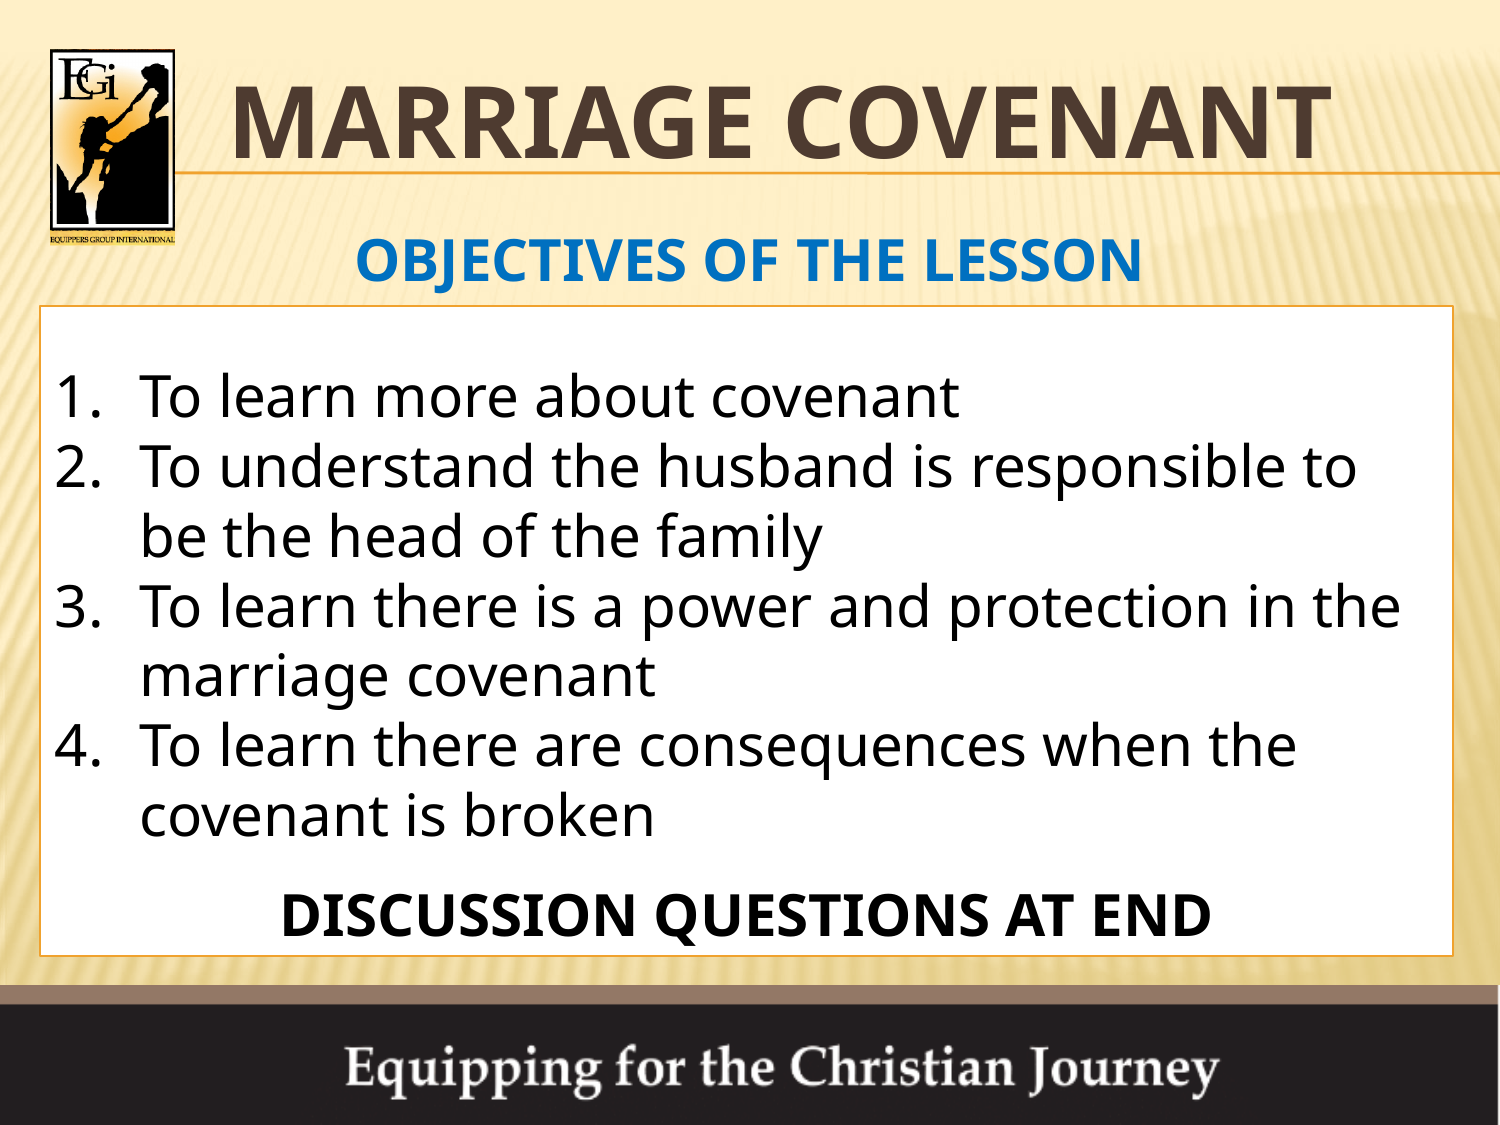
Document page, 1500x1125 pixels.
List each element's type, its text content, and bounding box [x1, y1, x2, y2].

picture [0, 984, 1500, 1125]
text_box To learn more about covenant To understand the husband is responsible to be the head of the family To learn there is a power and protection in the marriage covenant To learn there are consequences when the covenant is broken DISCUSSION QUESTIONS AT END [39, 305, 1454, 957]
title MARRIAGE COVENANT [212, 50, 1457, 188]
picture [49, 49, 176, 246]
text_box OBJECTIVES OF THE LESSON [243, 215, 1257, 301]
